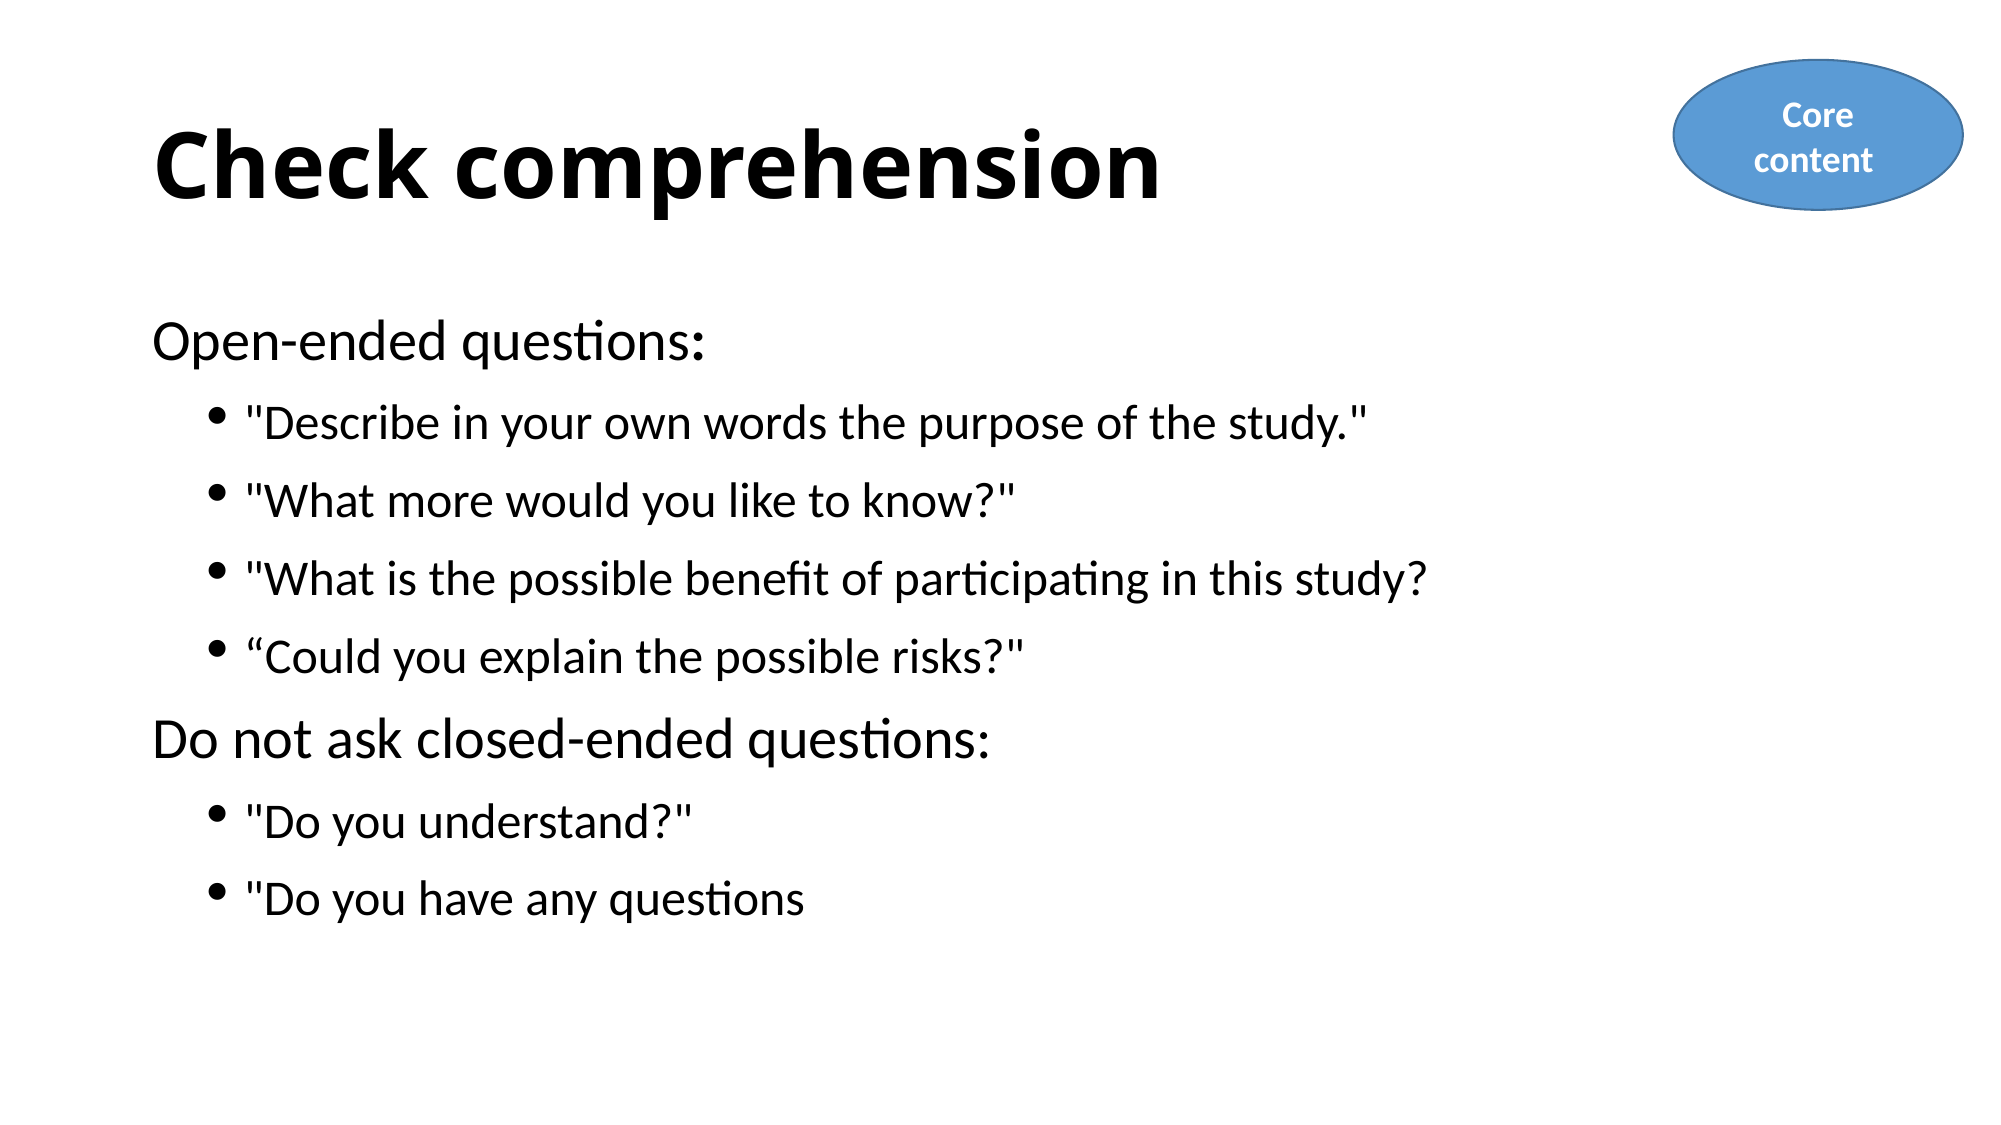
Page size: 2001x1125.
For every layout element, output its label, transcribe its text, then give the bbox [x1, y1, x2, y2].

list Open-ended questions: "Describe in your own words the purpose of the study." "What more would you like to know?" "What is the possible benefit of participating in this study? “Could you explain the possible risks?" Do not ask closed-ended questions: "Do you understand?" "Do you have any questions [137, 299, 1863, 1014]
text_box Core content [1672, 58, 1964, 211]
title Check comprehension [137, 59, 1863, 278]
